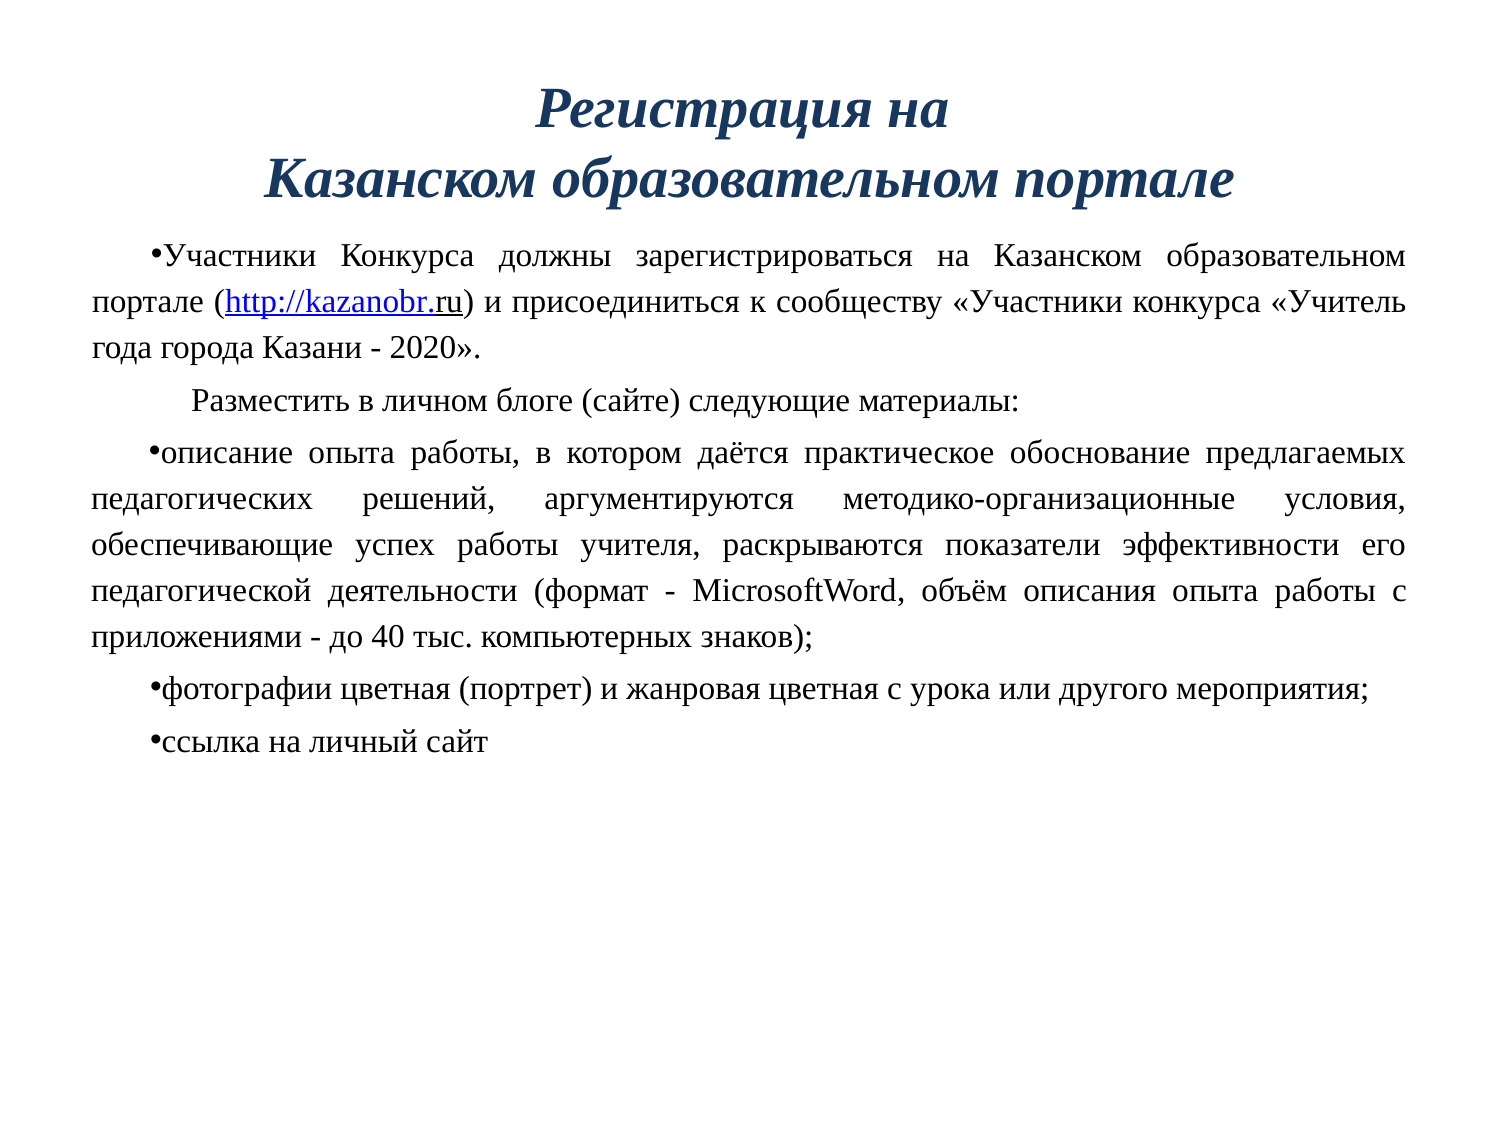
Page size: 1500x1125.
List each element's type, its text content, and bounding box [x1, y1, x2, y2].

list Участники Конкурса должны зарегистрироваться на Казанском образовательном портале (http://kazanobr.ru) и присоединиться к сообществу «Участники конкурса «Учитель года города Казани - 2020». Разместить в личном блоге (сайте) следующие материалы: описание опыта работы, в котором даётся практическое обоснование предлагаемых педагогических решений, аргументируются методико-организационные условия, обеспечивающие успех работы учителя, раскрываются показатели эффективности его педагогической деятельности (формат - MicrosoftWord, объём описания опыта работы с приложениями - до 40 тыс. компьютерных знаков); фотографии цветная (портрет) и жанровая цветная с урока или другого мероприятия; ссылка на личный сайт [75, 219, 1425, 1005]
title Регистрация на Казанском образовательном портале [75, 45, 1425, 219]
